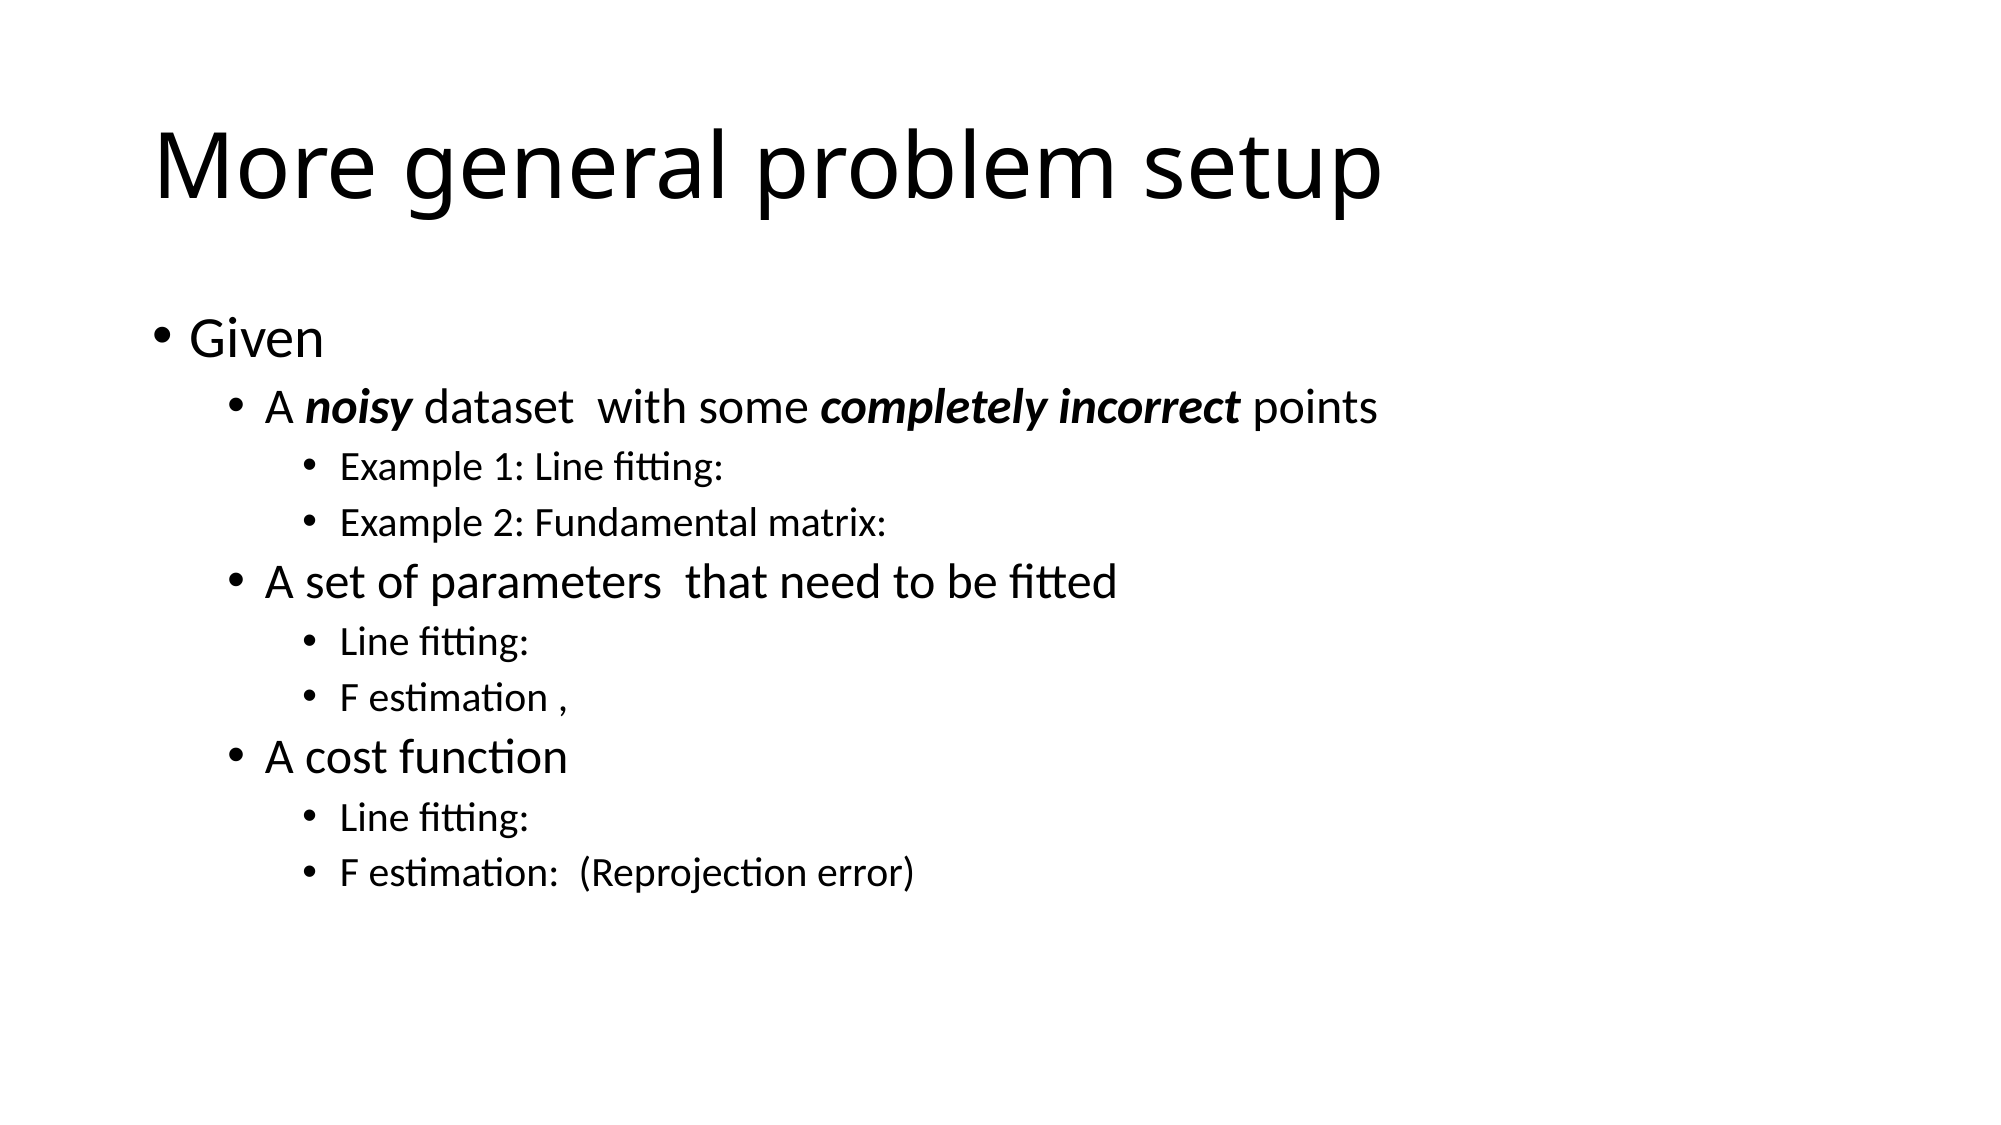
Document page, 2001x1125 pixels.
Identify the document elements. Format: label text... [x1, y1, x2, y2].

title More general problem setup [137, 59, 1863, 278]
